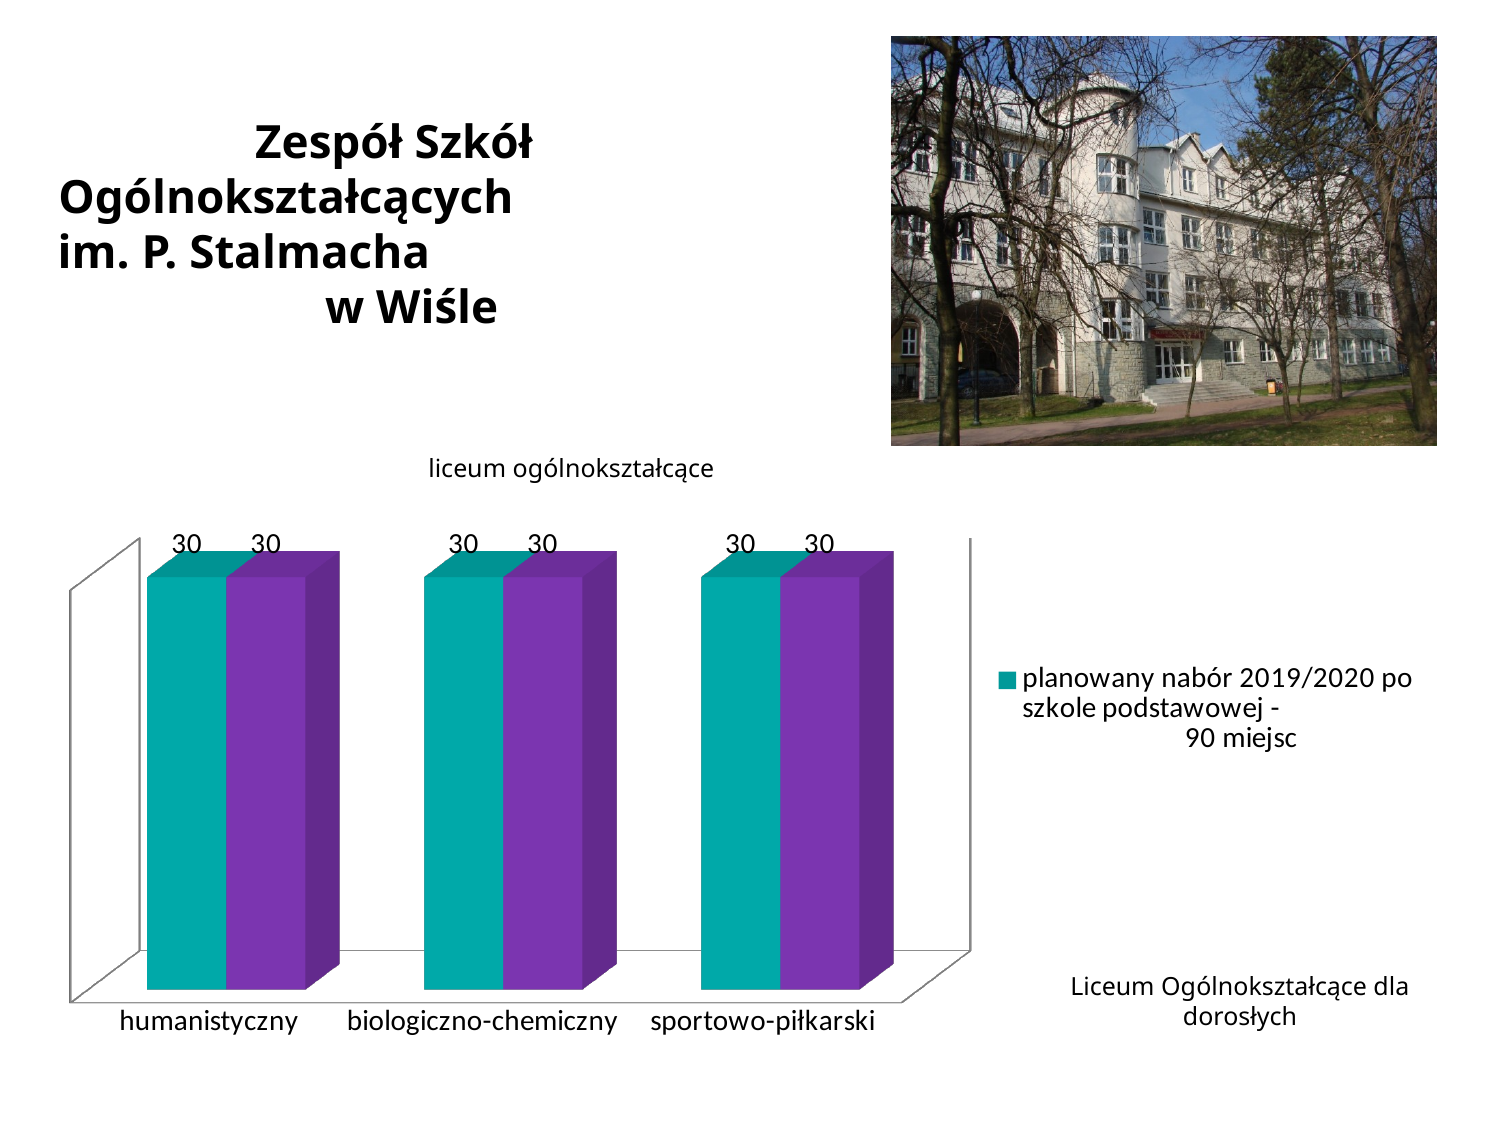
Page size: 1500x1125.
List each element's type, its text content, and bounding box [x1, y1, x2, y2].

picture [891, 36, 1438, 446]
text_box Zespół Szkół Ogólnokształcących im. P. Stalmacha w Wiśle [41, 106, 747, 340]
chart [38, 526, 1449, 1049]
text_box liceum ogólnokształcące [413, 445, 730, 491]
